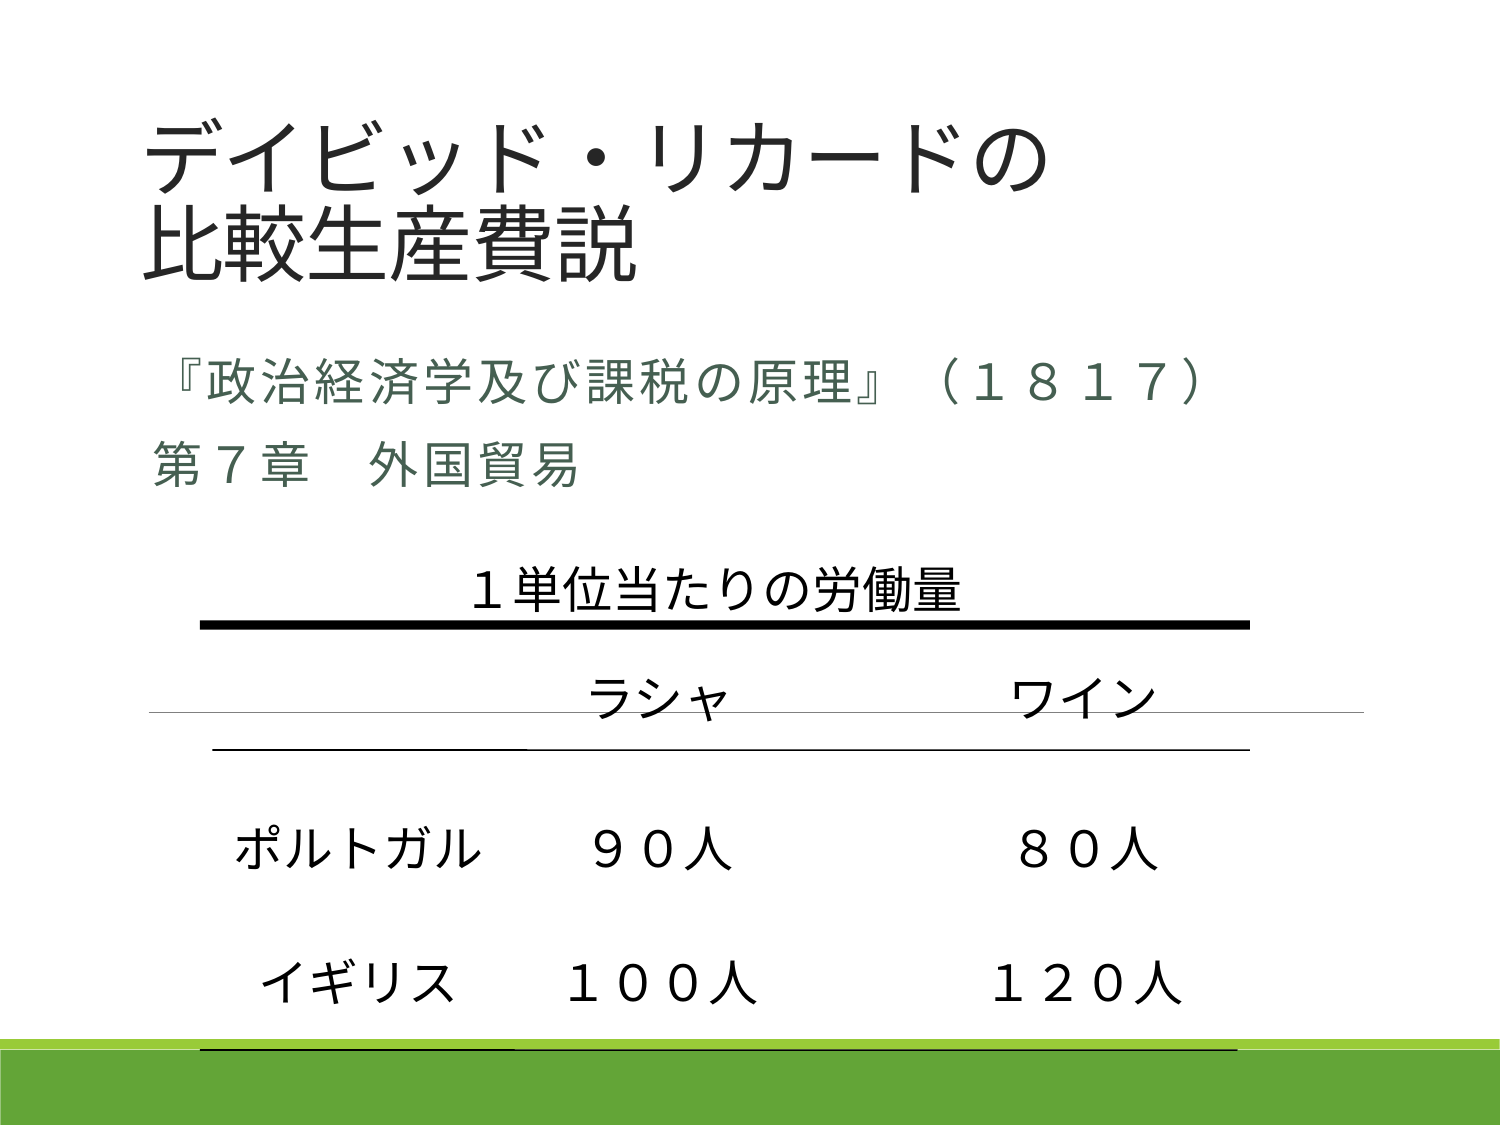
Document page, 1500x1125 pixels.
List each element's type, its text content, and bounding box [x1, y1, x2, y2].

text_box １２０人 [968, 943, 1199, 1019]
text_box １単位当たりの労働量 [447, 551, 978, 627]
text_box ポルトガル [219, 810, 499, 886]
text_box ワイン [993, 659, 1174, 735]
text_box ９０人 [569, 810, 749, 886]
title デイビッド・リカードの 比較生産費説 [125, 112, 1400, 300]
text_box １００人 [543, 943, 774, 1019]
text_box イギリス [243, 943, 474, 1019]
text_box ラシャ [569, 659, 748, 735]
subtitle 『政治経済学及び課税の原理』（１８１７） 第７章 外国貿易 [137, 350, 1388, 538]
text_box ８０人 [994, 810, 1174, 886]
